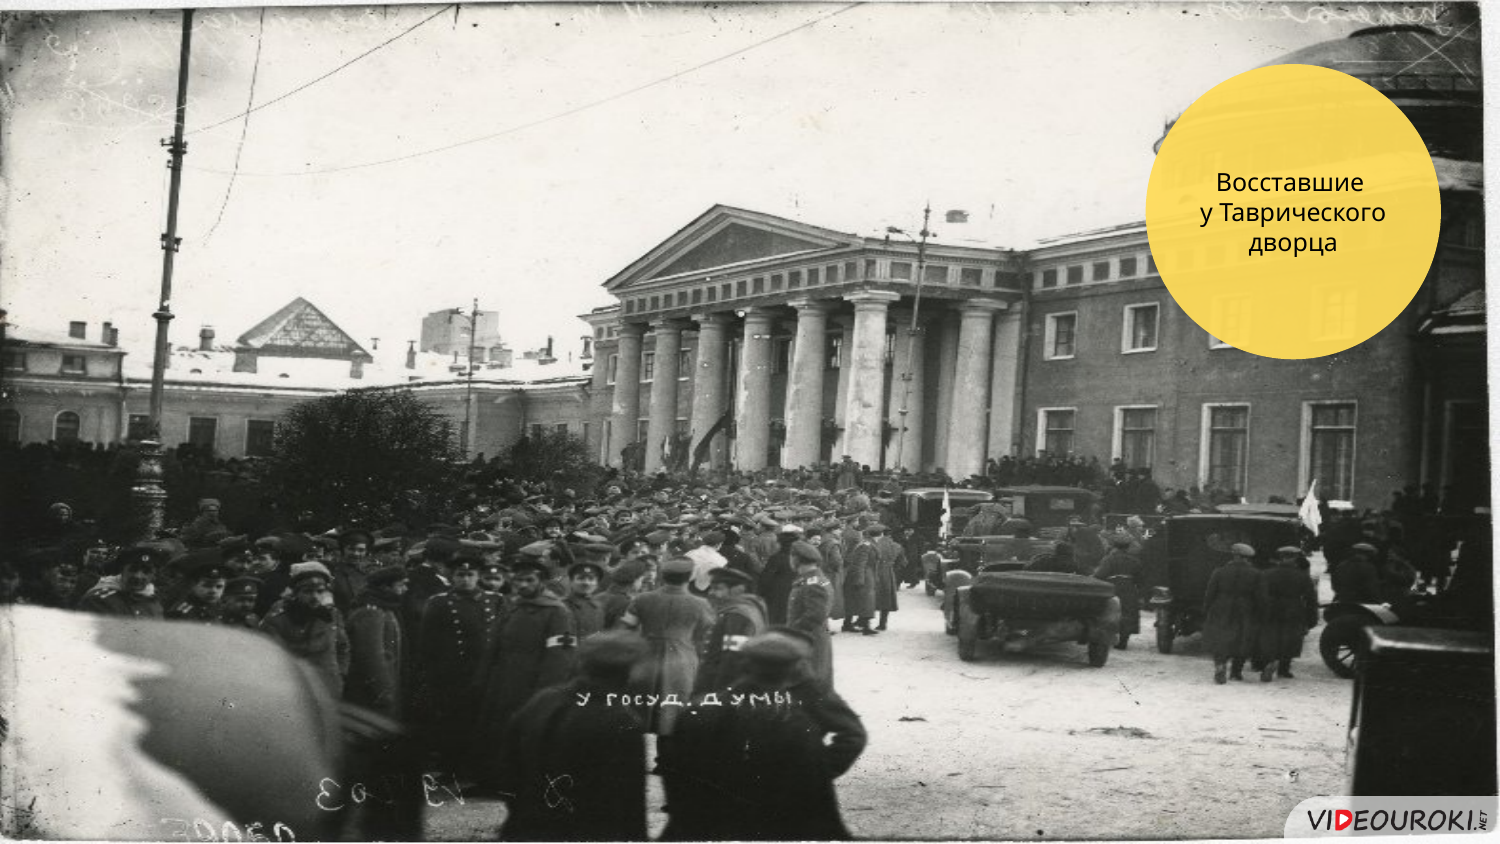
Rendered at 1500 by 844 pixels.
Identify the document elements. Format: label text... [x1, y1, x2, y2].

picture [0, 0, 1500, 844]
text_box Восставшие у Таврического дворца [1144, 62, 1442, 361]
